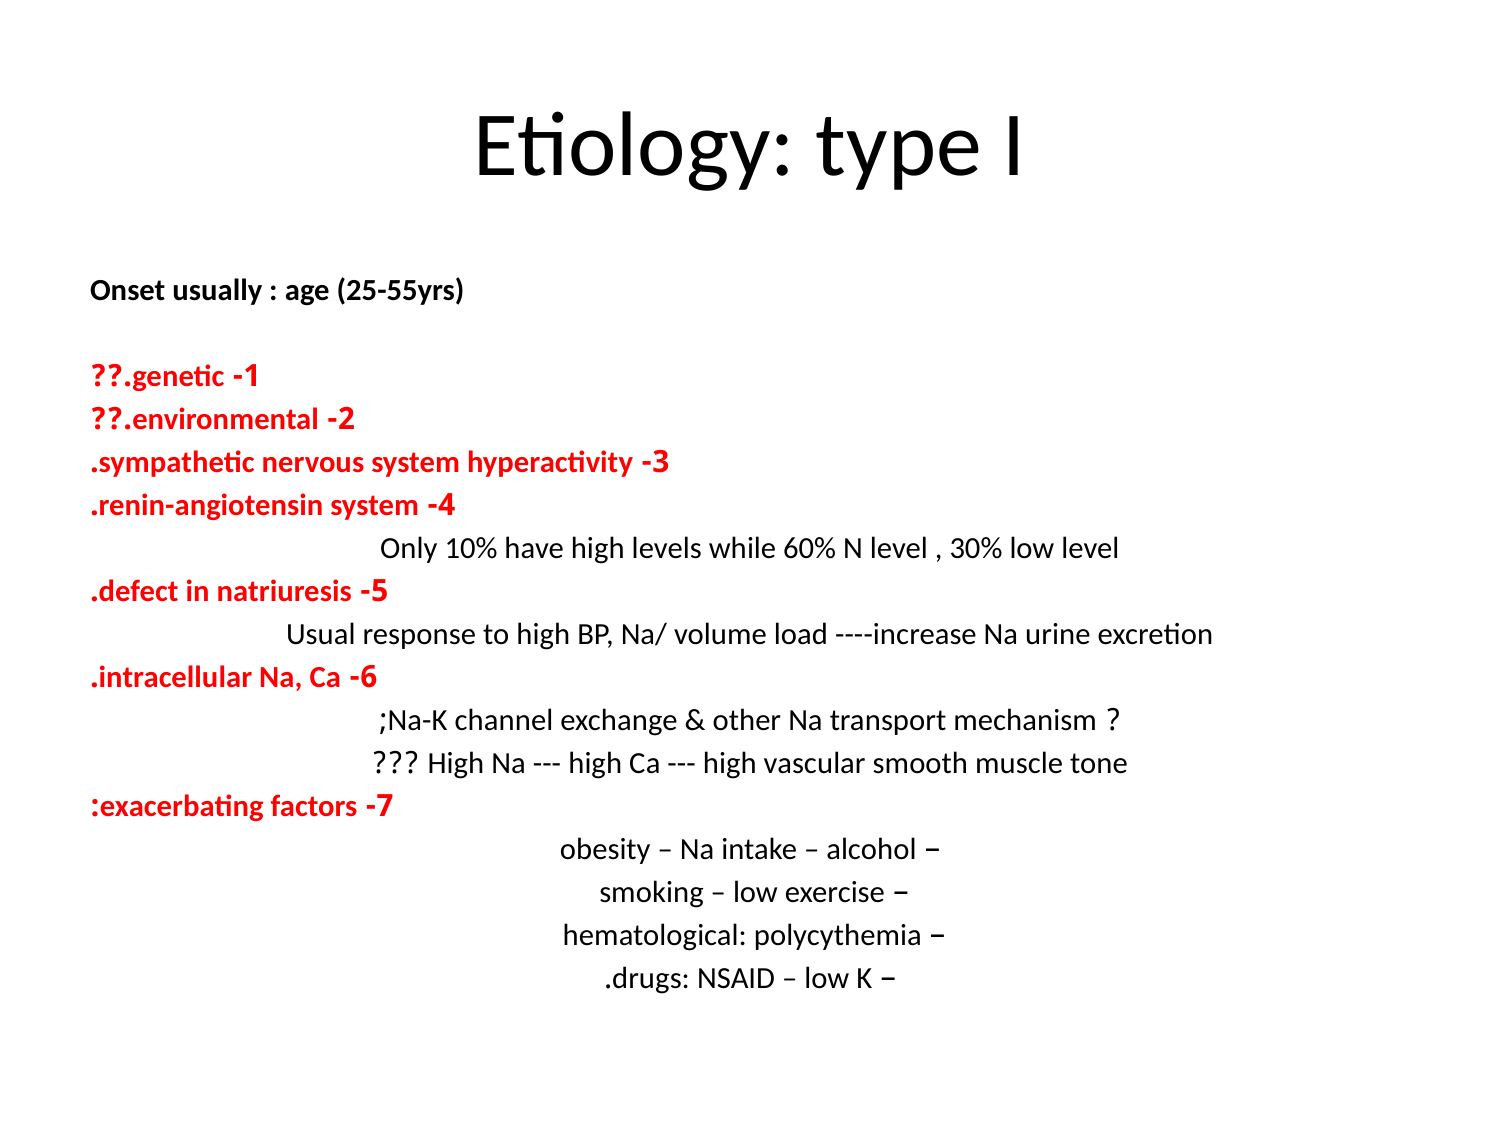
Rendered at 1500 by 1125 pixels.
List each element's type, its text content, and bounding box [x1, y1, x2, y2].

title Etiology: type I [75, 45, 1425, 233]
list Onset usually : age (25-55yrs) 1- genetic.?? 2- environmental.?? 3- sympathetic nervous system hyperactivity. 4- renin-angiotensin system. Only 10% have high levels while 60% N level , 30% low level 5- defect in natriuresis. Usual response to high BP, Na/ volume load ----increase Na urine excretion 6- intracellular Na, Ca. ? Na-K channel exchange & other Na transport mechanism; High Na --- high Ca --- high vascular smooth muscle tone ??? 7- exacerbating factors: – obesity – Na intake – alcohol – smoking – low exercise – hematological: polycythemia – drugs: NSAID – low K. [75, 262, 1425, 1005]
